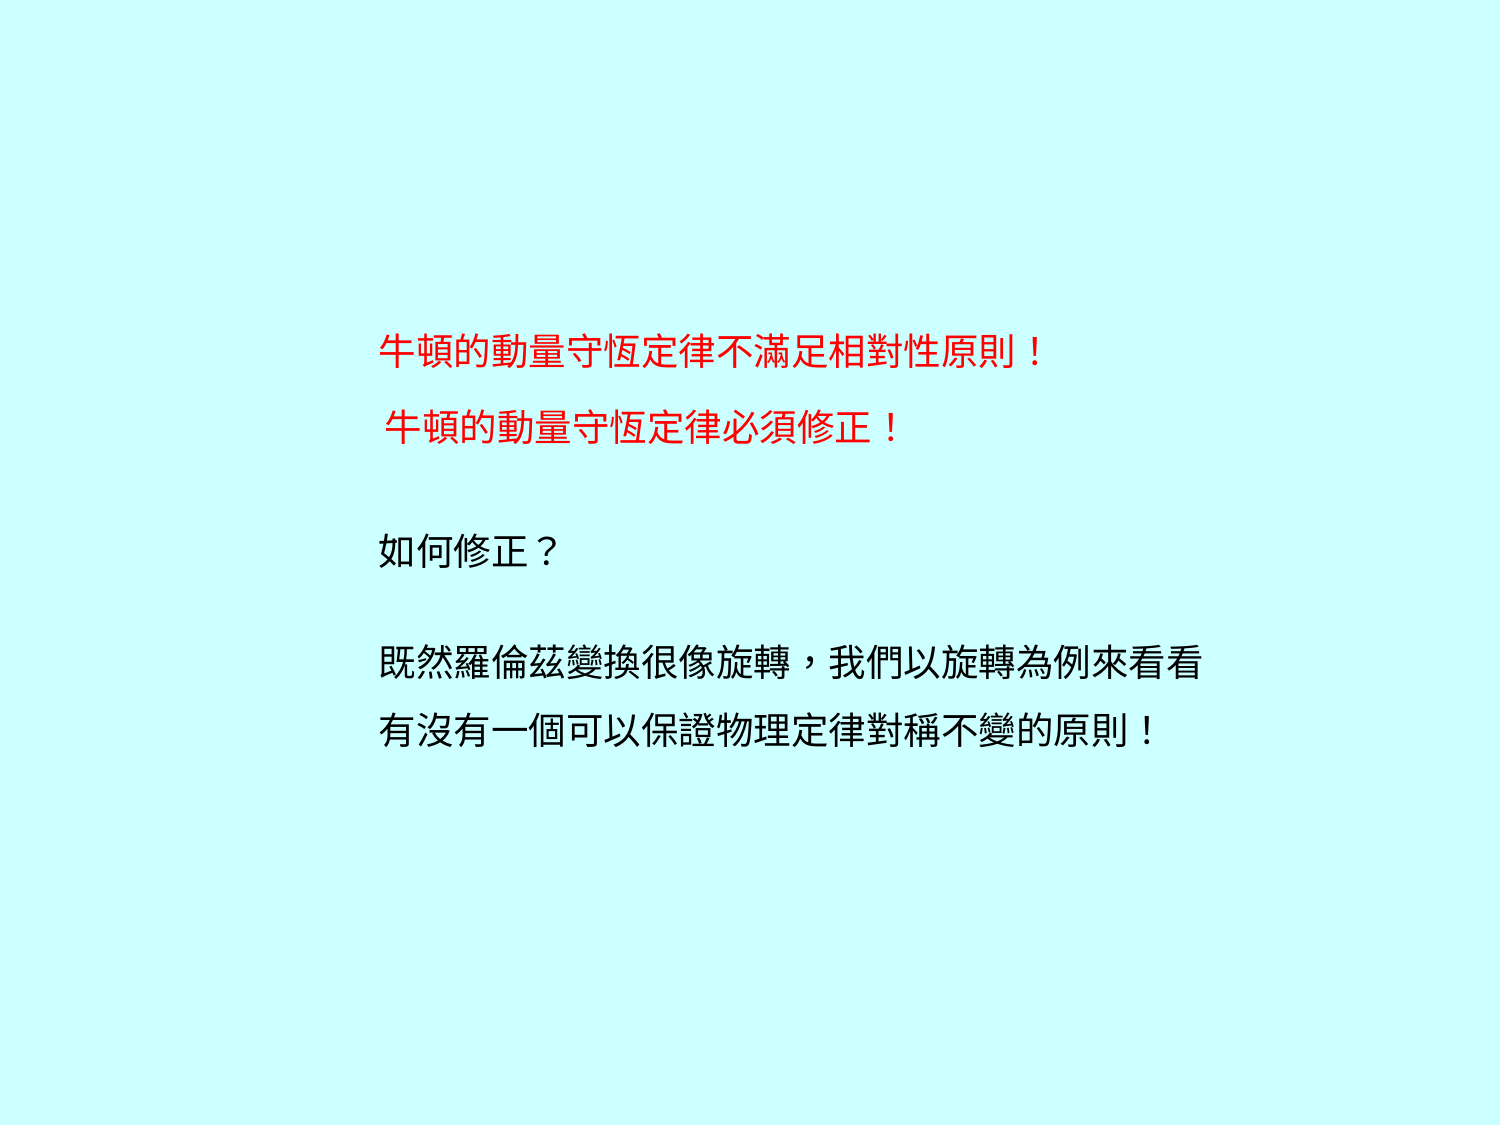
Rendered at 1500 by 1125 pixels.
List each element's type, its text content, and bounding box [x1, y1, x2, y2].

text_box 牛頓的動量守恆定律必須修正！ [369, 397, 1144, 457]
text_box 如何修正？ [363, 521, 1268, 581]
text_box 牛頓的動量守恆定律不滿足相對性原則！ [363, 320, 1138, 380]
text_box 既然羅倫茲變換很像旋轉，我們以旋轉為例來看看有沒有一個可以保證物理定律對稱不變的原則！ [363, 609, 1222, 760]
